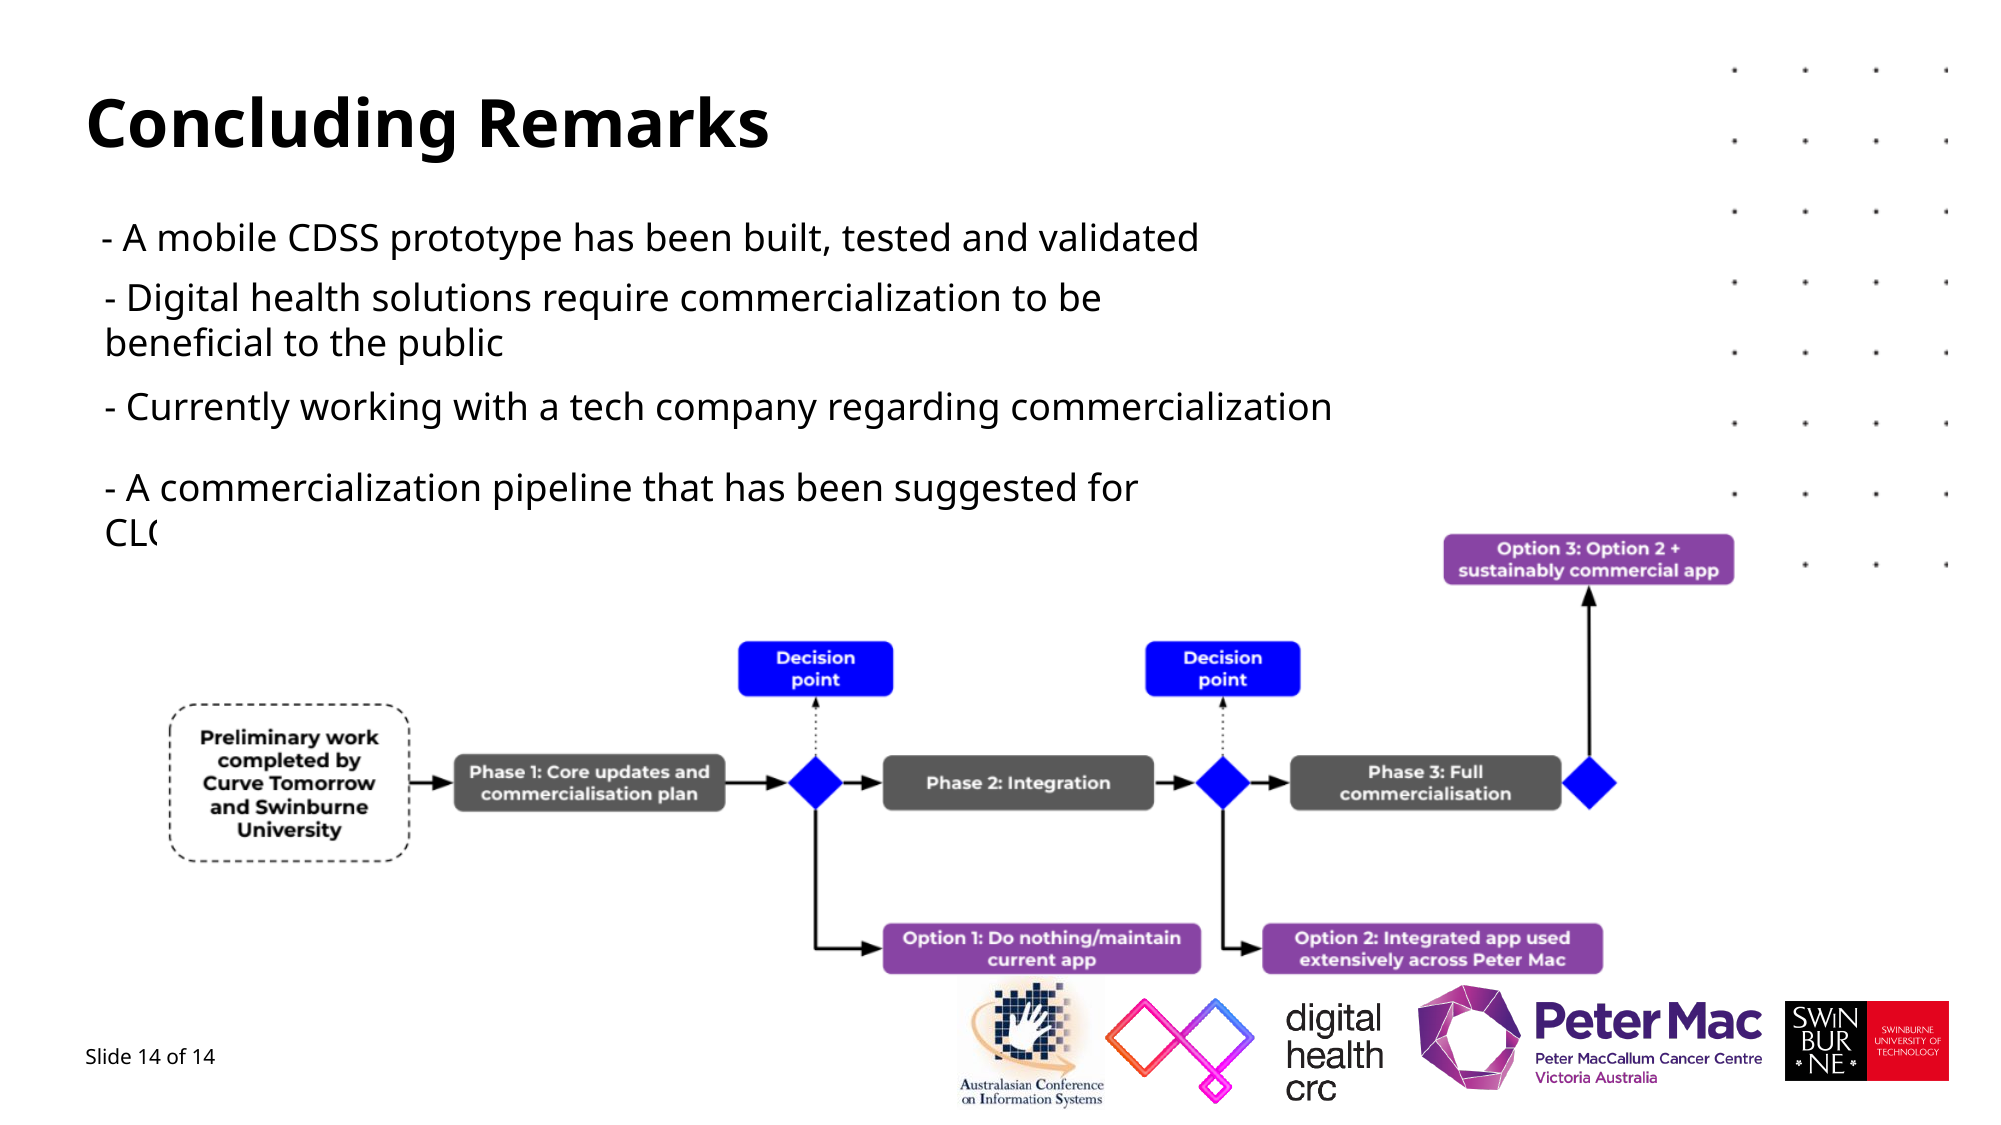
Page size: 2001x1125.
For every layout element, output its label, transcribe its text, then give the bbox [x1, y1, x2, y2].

text_box - Digital health solutions require commercialization to be beneficial to the public [89, 266, 1201, 372]
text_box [957, 976, 1762, 1110]
list Slide 14 of 14 [70, 1039, 382, 1087]
picture [1785, 1001, 1949, 1081]
text_box - Currently working with a tech company regarding commercialization [89, 375, 1459, 436]
text_box - A mobile CDSS prototype has been built, tested and validated [86, 206, 1456, 267]
subtitle Concluding Remarks [70, 73, 1666, 170]
text_box - A commercialization pipeline that has been suggested for CLOTS: [89, 456, 1245, 562]
picture [157, 516, 1754, 1020]
